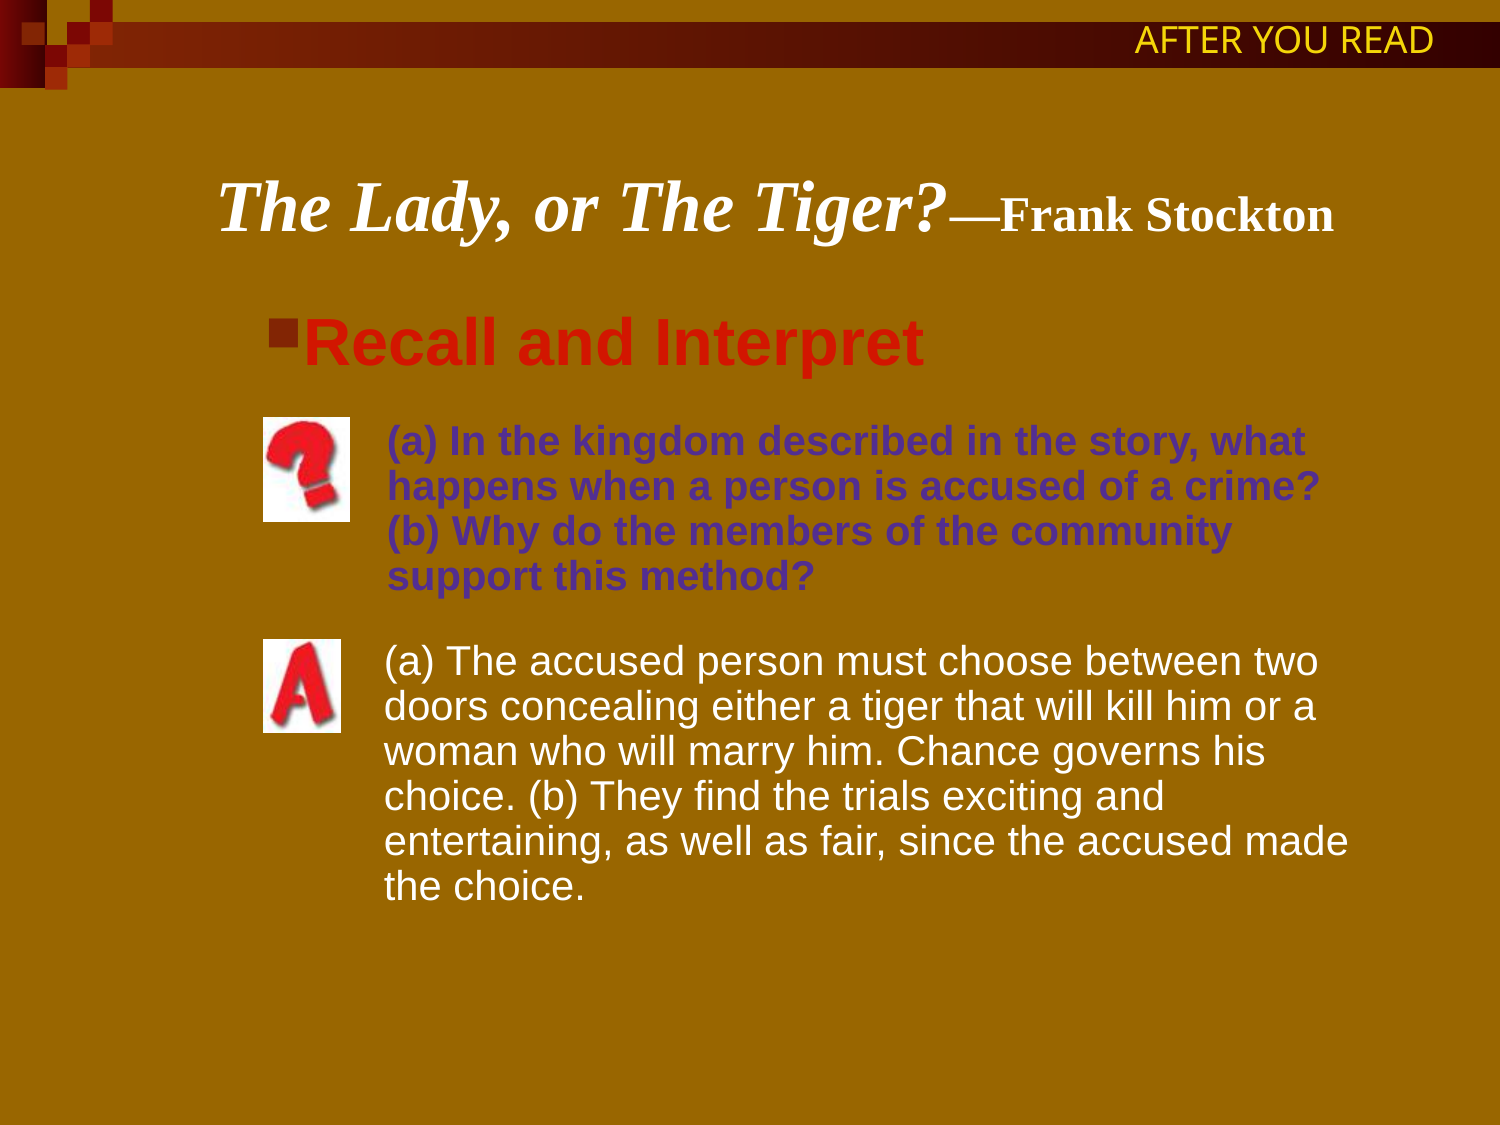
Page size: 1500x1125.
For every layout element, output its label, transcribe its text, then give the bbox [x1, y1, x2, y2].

text_box (a) In the kingdom described in the story, what happens when a person is accused of a crime? (b) Why do the members of the community support this method? [372, 412, 1400, 608]
picture [262, 417, 350, 522]
list Recall and Interpret [249, 299, 1438, 425]
title The Lady, or The Tiger?—Frank Stockton [200, 149, 1375, 255]
picture [262, 639, 341, 734]
text_box AFTER YOU READ [787, 8, 1450, 69]
text_box (a) The accused person must choose between two doors concealing either a tiger that will kill him or a woman who will marry him. Chance governs his choice. (b) They find the trials exciting and entertaining, as well as fair, since the accused made the choice. [369, 632, 1375, 917]
